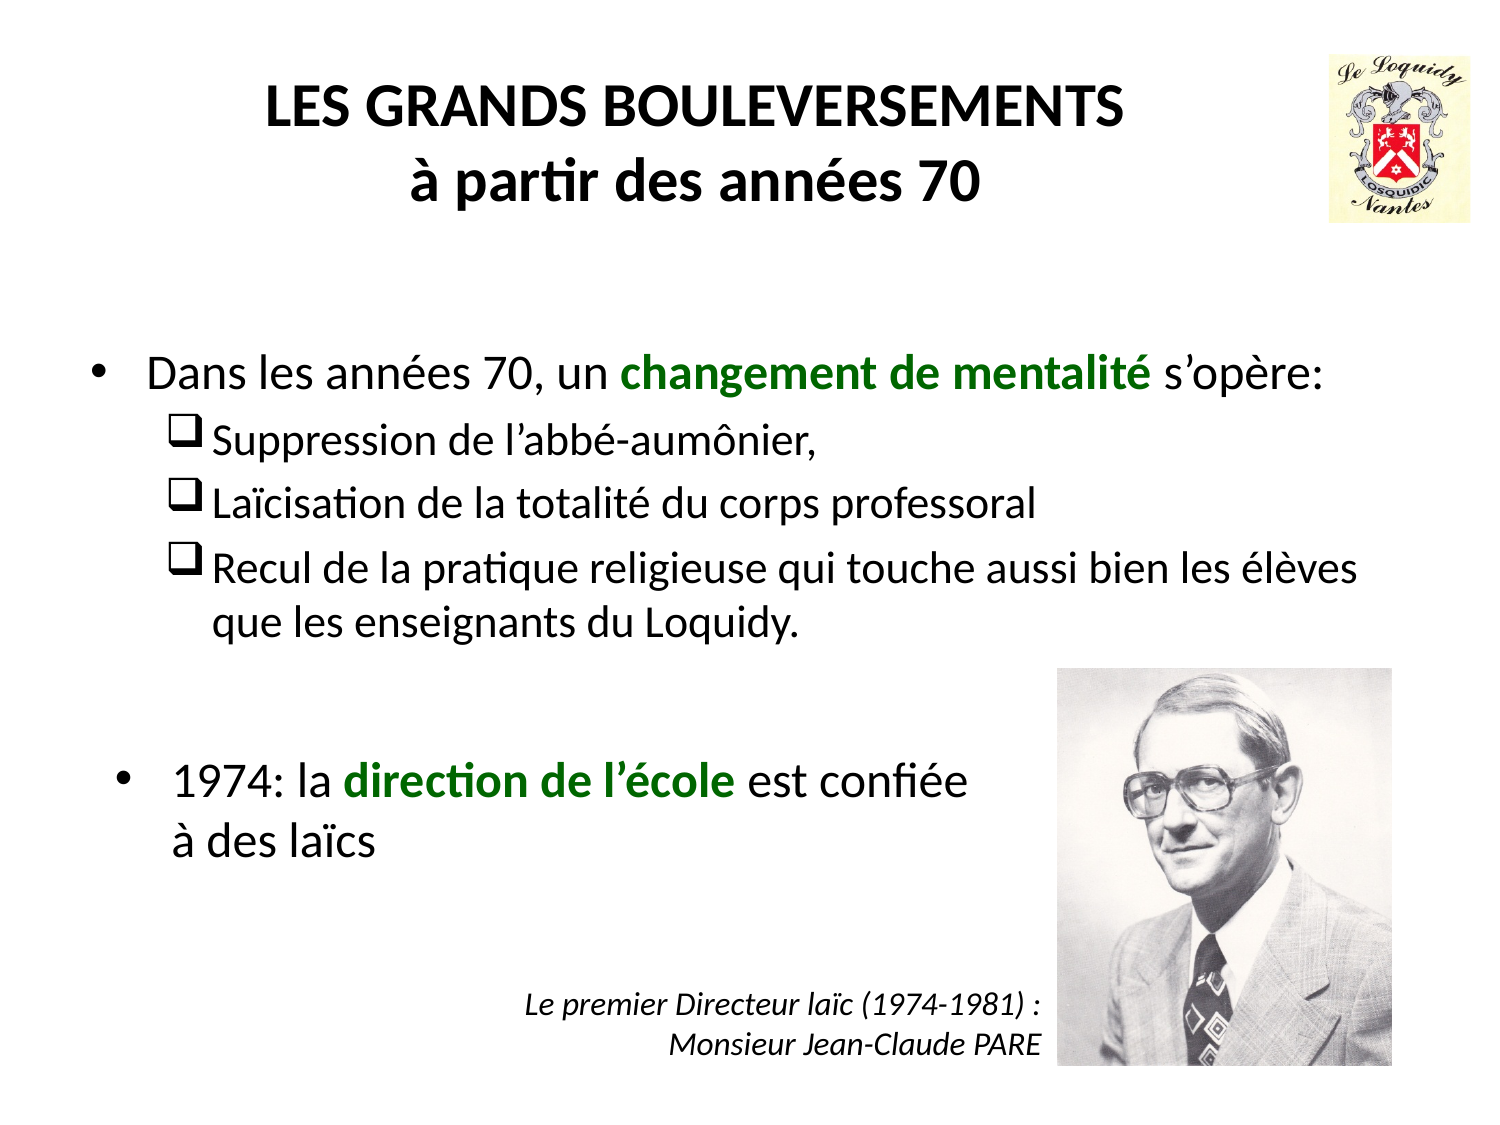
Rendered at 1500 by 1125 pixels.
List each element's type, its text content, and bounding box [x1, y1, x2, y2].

text_box Le premier Directeur laïc (1974-1981) : Monsieur Jean-Claude PARE [419, 974, 1052, 1070]
picture [1328, 54, 1471, 223]
list Dans les années 70, un changement de mentalité s’opère: Suppression de l’abbé-aumônier, Laïcisation de la totalité du corps professoral Recul de la pratique religieuse qui touche aussi bien les élèves que les enseignants du Loquidy. [75, 262, 1425, 740]
title LES GRANDS BOULEVERSEMENTS à partir des années 70 [75, 45, 1317, 233]
picture [1056, 668, 1393, 1067]
text_box 1974: la direction de l’école est confiée à des laïcs [99, 739, 1010, 1060]
